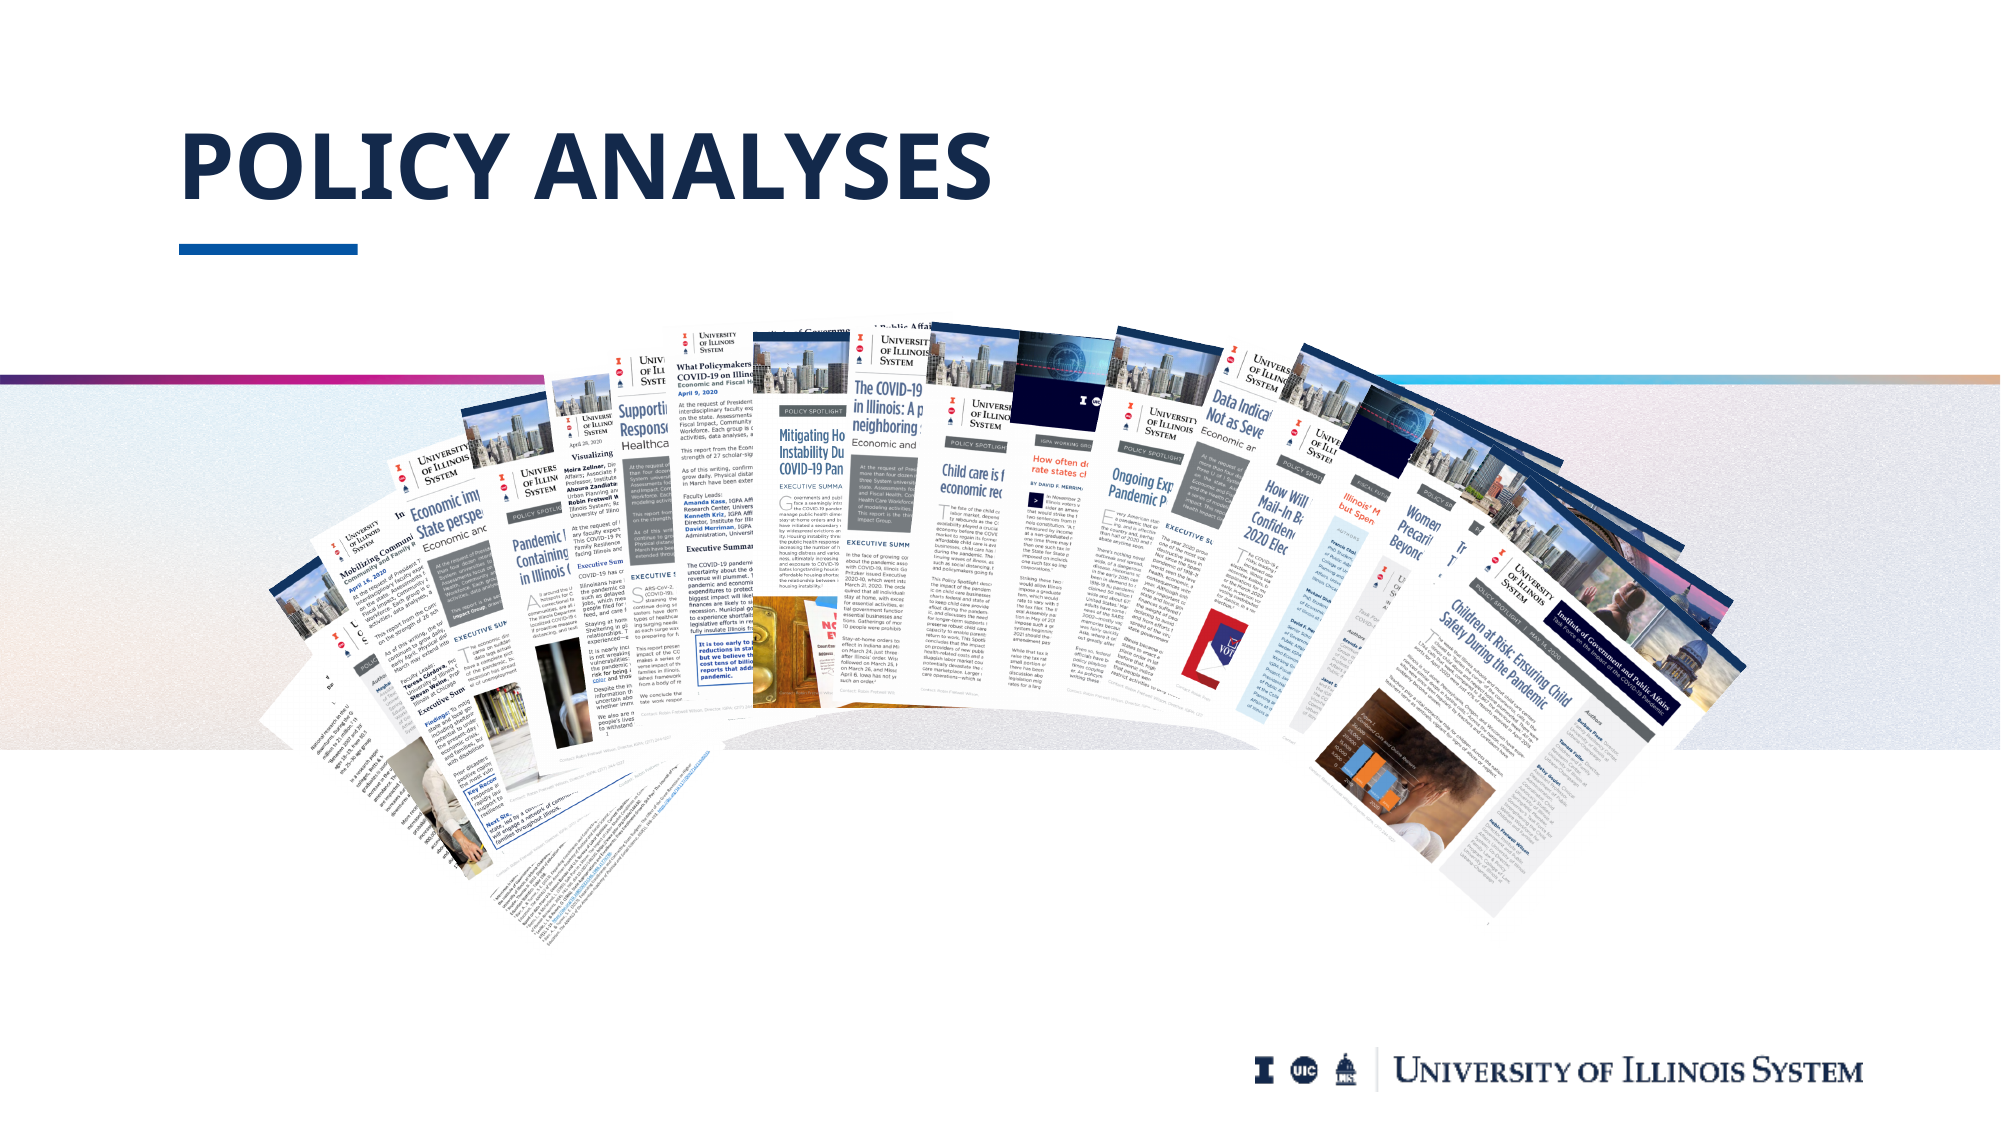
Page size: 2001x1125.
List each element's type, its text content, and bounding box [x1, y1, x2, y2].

picture [0, 0, 2001, 1125]
text_box [178, 243, 359, 256]
title POLICY ANALYSES [162, 112, 1617, 227]
